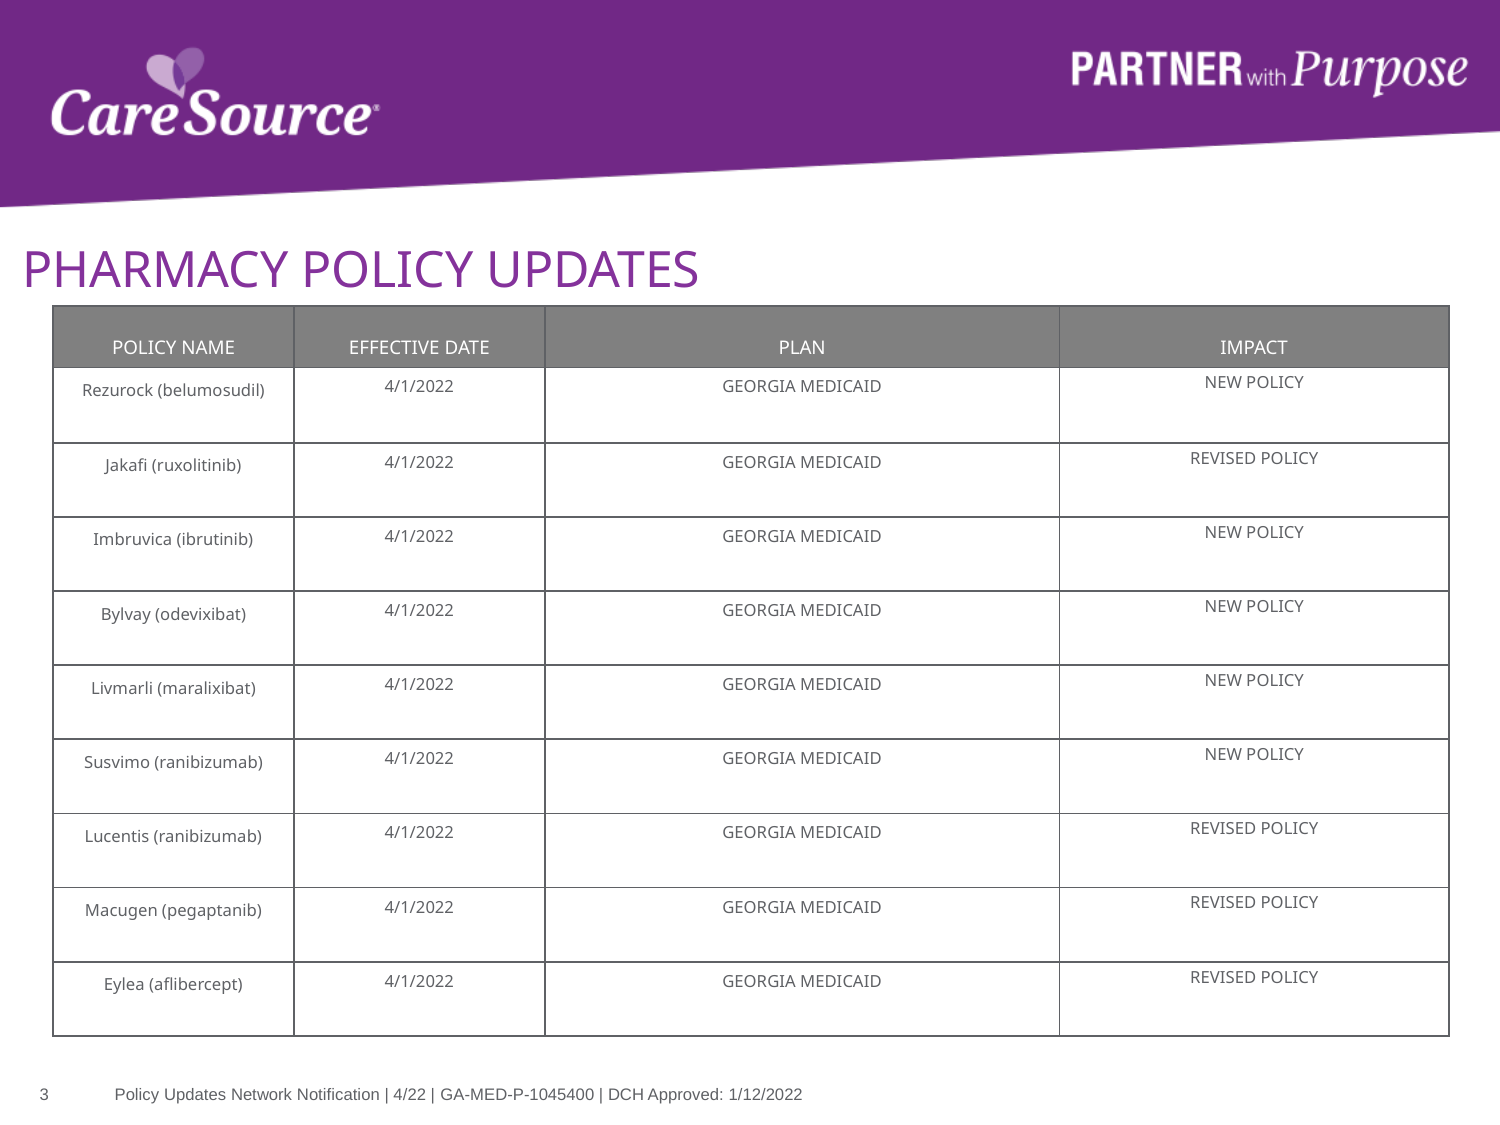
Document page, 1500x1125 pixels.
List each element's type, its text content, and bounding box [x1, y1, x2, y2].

table_header IMPACT [1060, 307, 1448, 367]
picture [0, 0, 1500, 225]
table_cell Macugen (pegaptanib) [54, 888, 293, 961]
table_cell Georgia Medicaid [546, 592, 1059, 664]
table_cell 4/1/2022 [295, 740, 544, 813]
table_cell Georgia Medicaid [546, 518, 1059, 590]
table_cell 4/1/2022 [295, 592, 544, 664]
table_cell Georgia Medicaid [546, 666, 1059, 738]
table_cell Susvimo (ranibizumab) [54, 740, 293, 813]
text_box [38, 1015, 1435, 1056]
table_cell NEW POLICY [1060, 666, 1448, 738]
table_cell NEW POLICY [1060, 518, 1448, 590]
table_cell REVISED POLICY [1060, 888, 1448, 961]
table_cell 4/1/2022 [295, 666, 544, 738]
table_cell Imbruvica (ibrutinib) [54, 518, 293, 590]
table_cell Rezurock (belumosudil) [54, 368, 293, 442]
table_cell REVISED POLICY [1060, 963, 1448, 1035]
text_box 3 Policy Updates Network Notification | 4/22 | GA-MED-P-1045400 | DCH Approved: 1/12/2022 [24, 1076, 958, 1112]
table_cell 4/1/2022 [295, 888, 544, 961]
table_cell 4/1/2022 [295, 814, 544, 887]
table_cell GEORGIA MEDICAID [546, 740, 1059, 813]
table_header Plan [546, 307, 1059, 367]
table_cell REVISED POLICY [1060, 444, 1448, 516]
table_cell NEW POLICY [1060, 740, 1448, 813]
table_cell 4/1/2022 [295, 368, 544, 442]
table_cell Livmarli (maralixibat) [54, 666, 293, 738]
table_cell NEW POLICY [1060, 368, 1448, 442]
table_cell NEW POLICY [1060, 592, 1448, 664]
table_header Effective Date [295, 307, 544, 367]
table_cell 4/1/2022 [295, 963, 544, 1015]
table_cell 4/1/2022 [295, 444, 544, 516]
table_cell Bylvay (odevixibat) [54, 592, 293, 664]
table_cell Georgia Medicaid [546, 963, 1059, 1015]
table_cell 4/1/2022 [295, 518, 544, 590]
table_cell Georgia Medicaid [546, 814, 1059, 887]
table_header Policy Name [54, 307, 293, 367]
table_cell Georgia Medicaid [546, 368, 1059, 442]
table_cell Lucentis (ranibizumab) [54, 814, 293, 887]
table_cell Georgia Medicaid [546, 444, 1059, 516]
table_cell Georgia Medicaid [546, 888, 1059, 961]
text_box Pharmacy POLICY UPDATES [7, 230, 716, 306]
table_cell Eylea (aflibercept) [54, 963, 293, 1015]
table_cell REVISED POLICY [1060, 814, 1448, 887]
table_cell Jakafi (ruxolitinib) [54, 444, 293, 516]
